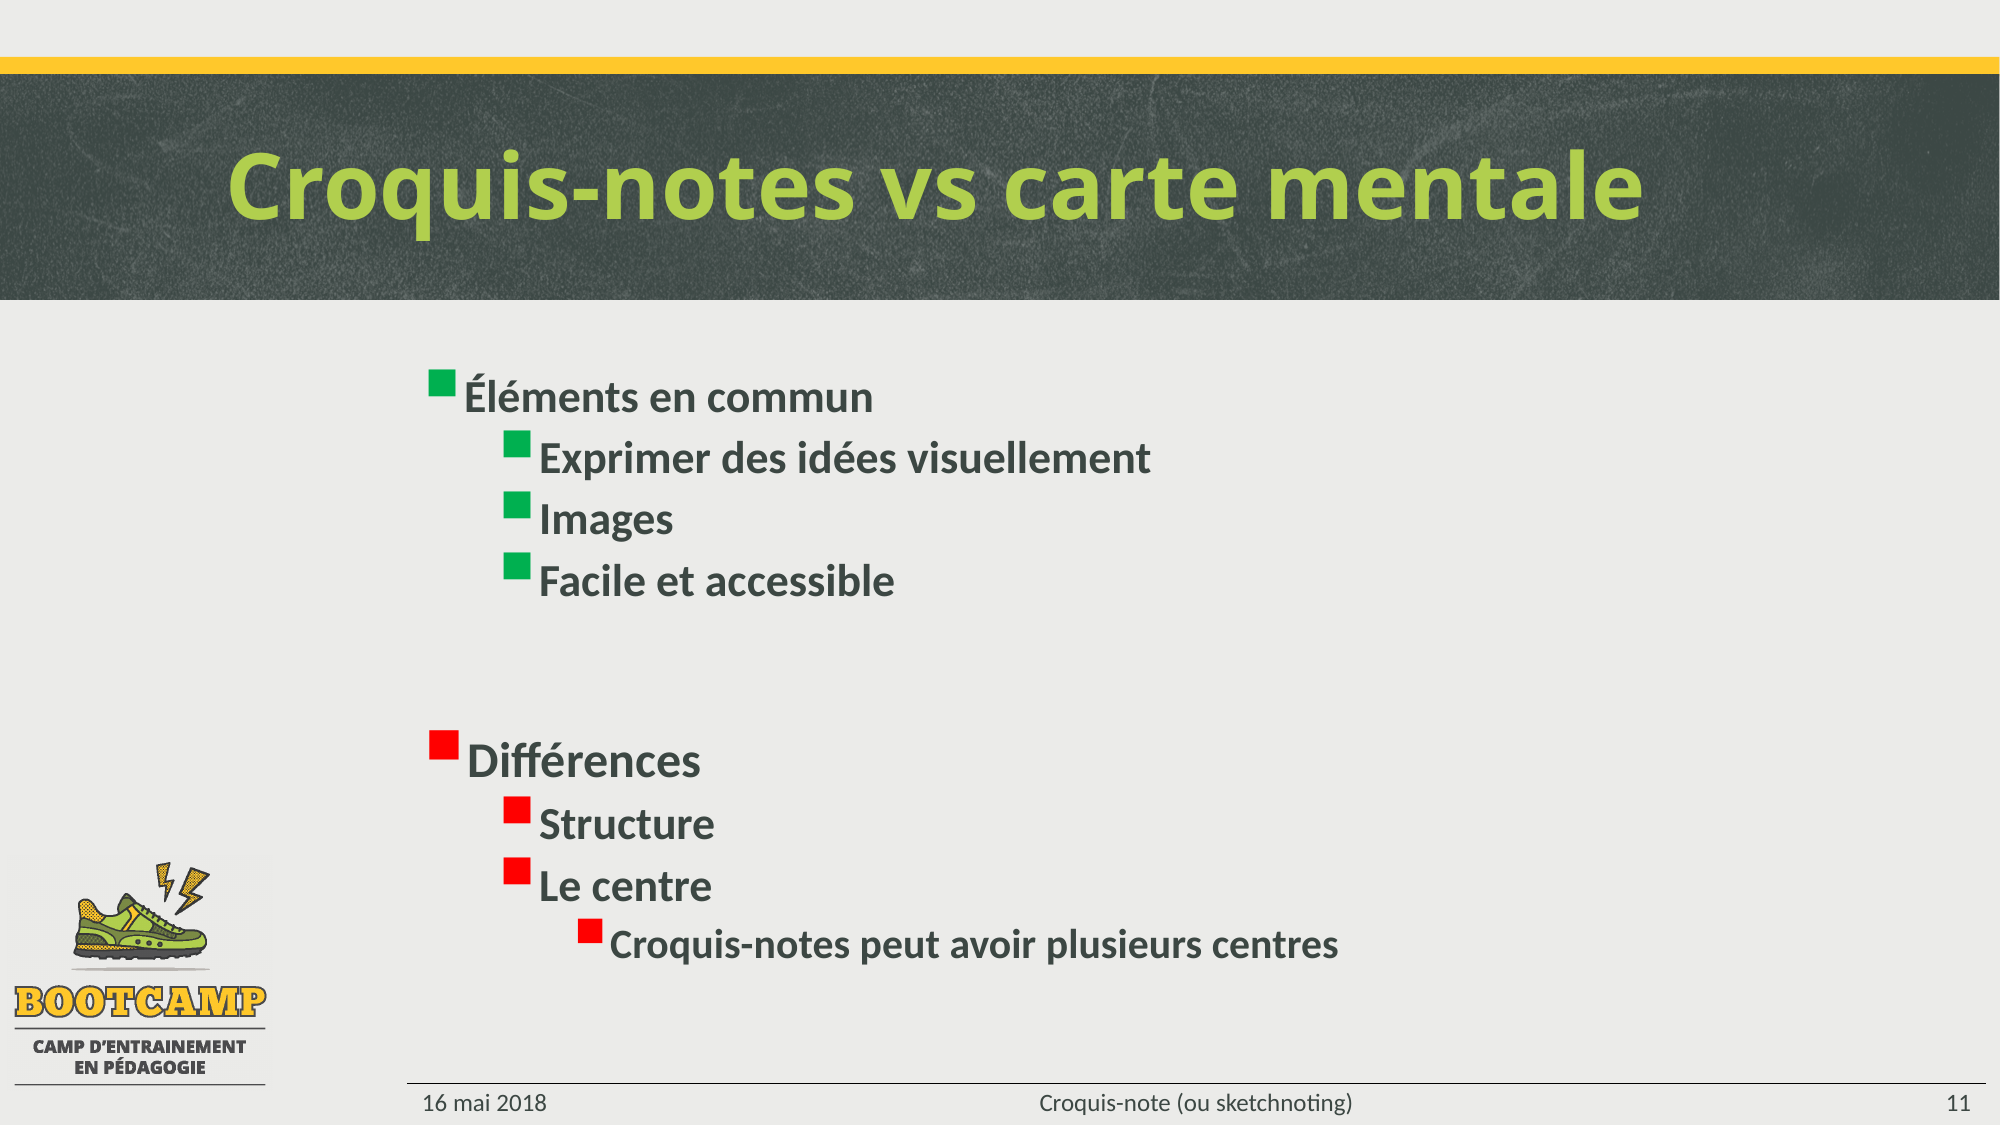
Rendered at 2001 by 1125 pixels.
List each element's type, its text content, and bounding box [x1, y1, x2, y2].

list Éléments en commun Exprimer des idées visuellement Images Facile et accessible Différences Structure Le centre Croquis-notes peut avoir plusieurs centres [406, 359, 1987, 1014]
footer Croquis-note (ou sketchnoting) [730, 1086, 1663, 1117]
slide_number 16 mai 2018 [406, 1086, 730, 1117]
picture [0, 74, 2000, 300]
slide_number 11 [1663, 1086, 1987, 1117]
title Croquis-notes vs carte mentale [210, 76, 1790, 300]
picture [7, 855, 273, 1091]
